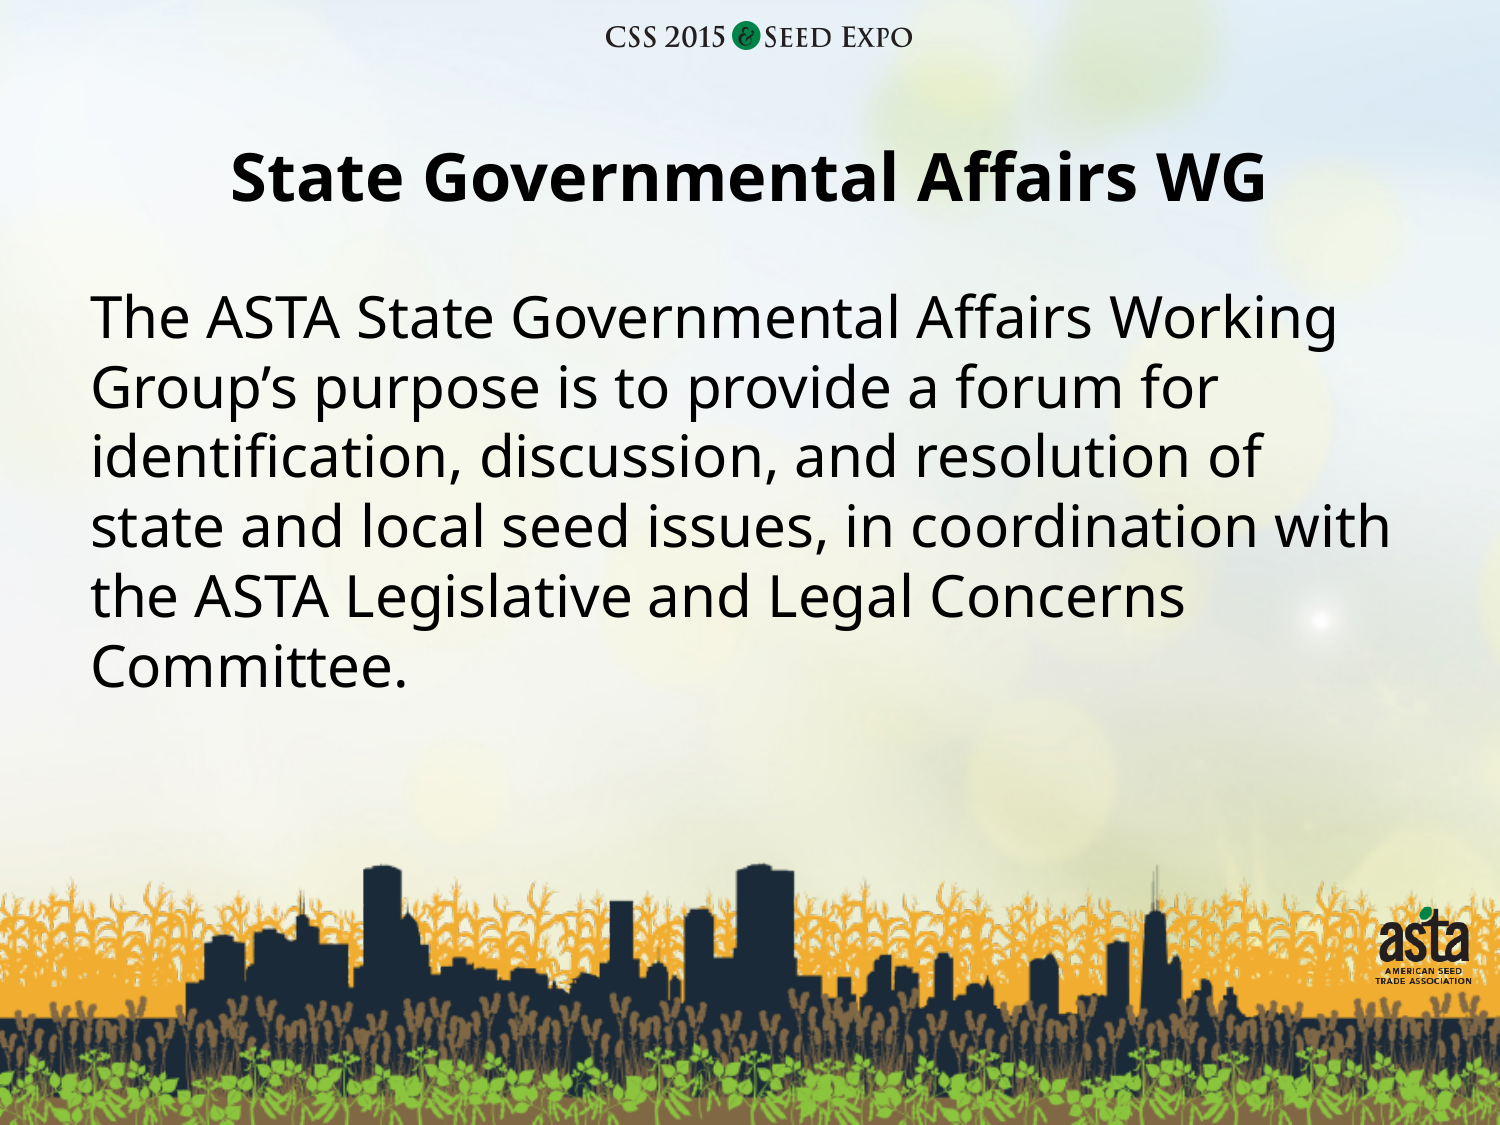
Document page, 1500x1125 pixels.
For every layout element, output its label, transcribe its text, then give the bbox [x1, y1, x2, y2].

picture [0, 0, 1500, 1125]
title State Governmental Affairs WG [75, 81, 1425, 269]
list The ASTA State Governmental Affairs Working Group’s purpose is to provide a forum for identification, discussion, and resolution of state and local seed issues, in coordination with the ASTA Legislative and Legal Concerns Committee. [75, 272, 1425, 862]
